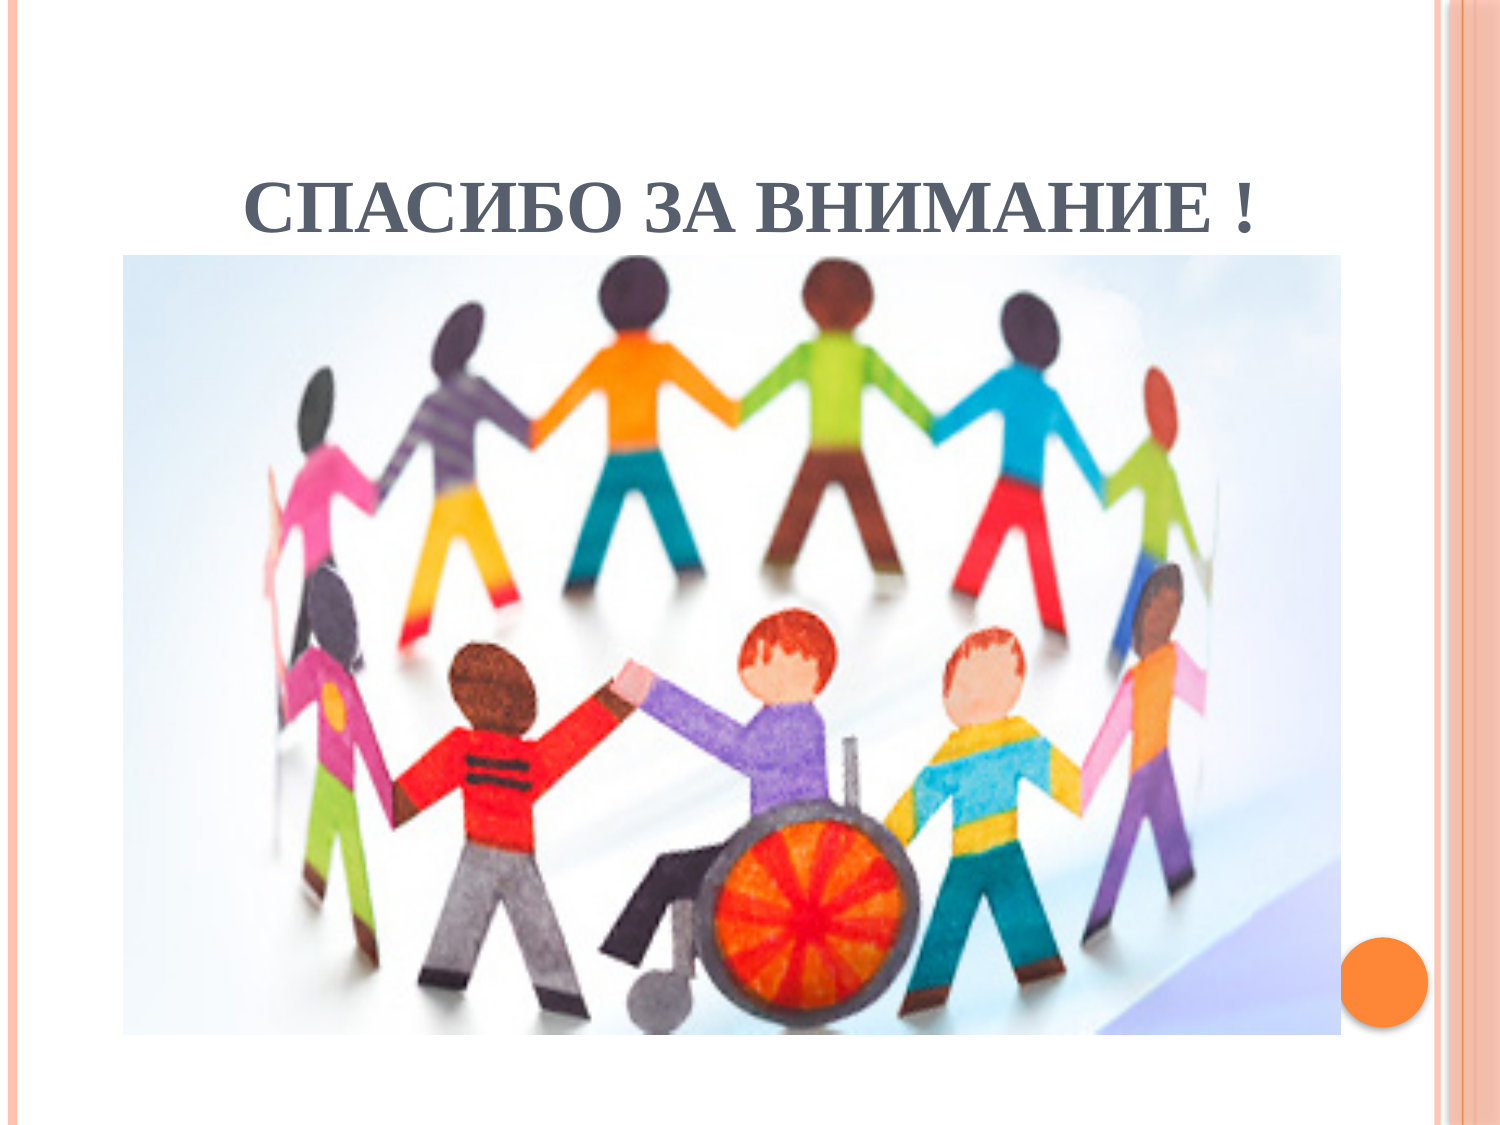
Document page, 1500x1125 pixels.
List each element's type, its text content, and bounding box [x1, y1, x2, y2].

title СПАСИБО ЗА ВНИМАНИЕ ! [75, 137, 1425, 256]
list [123, 254, 1342, 1036]
